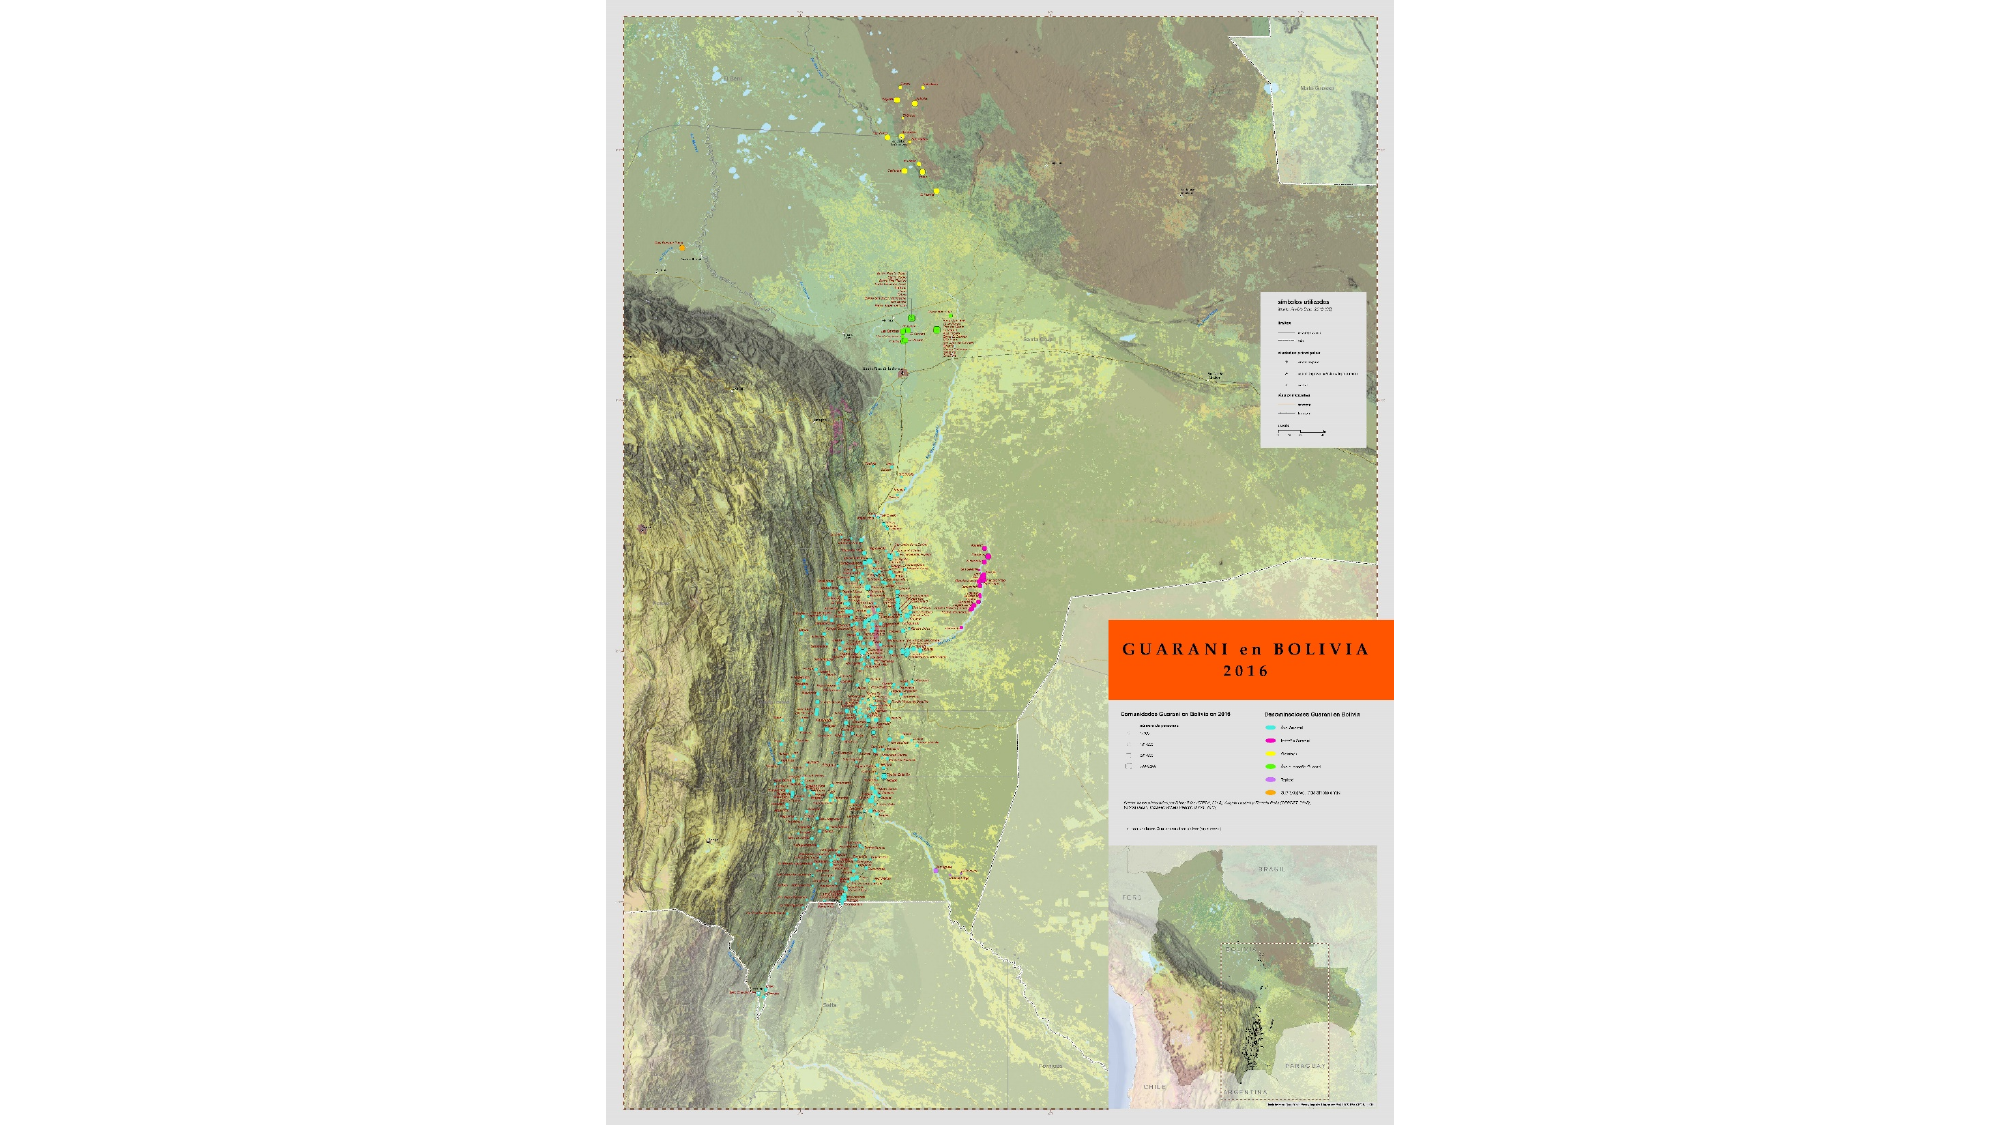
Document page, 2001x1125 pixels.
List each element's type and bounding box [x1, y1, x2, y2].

picture [606, 0, 1394, 1125]
